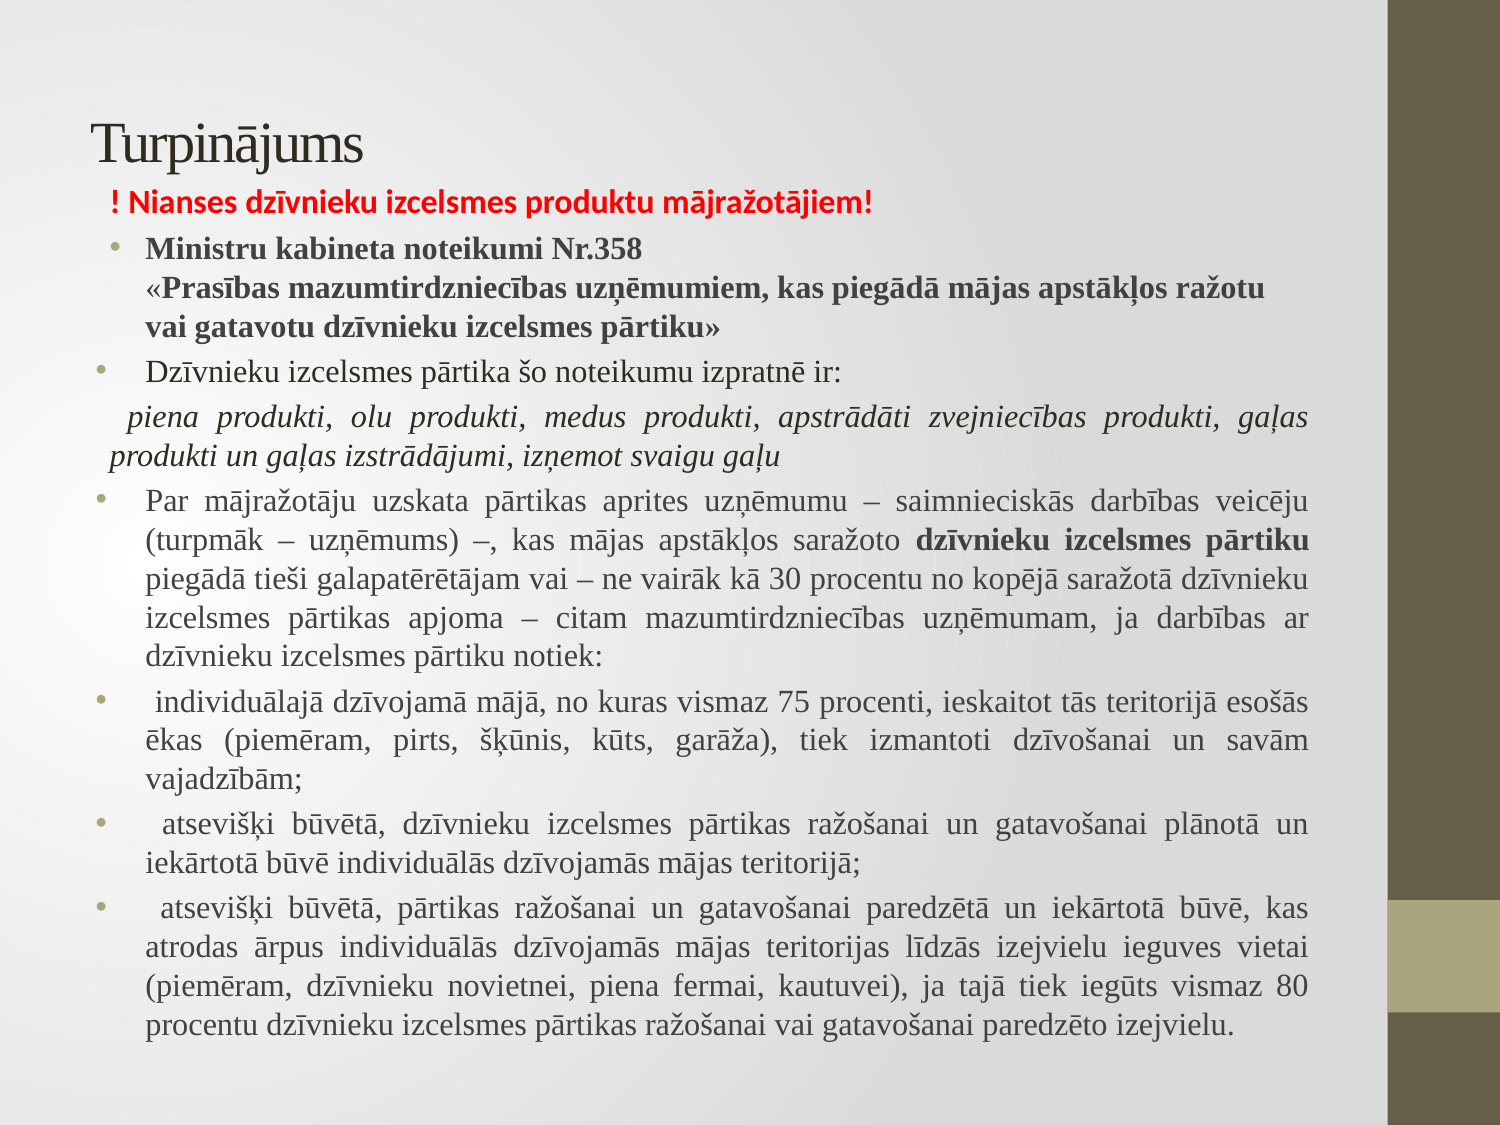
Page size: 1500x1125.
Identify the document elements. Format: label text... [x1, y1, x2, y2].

list ! Nianses dzīvnieku izcelsmes produktu mājražotājiem! Ministru kabineta noteikumi Nr.358 «Prasības mazumtirdzniecības uzņēmumiem, kas piegādā mājas apstākļos ražotu vai gatavotu dzīvnieku izcelsmes pārtiku» Dzīvnieku izcelsmes pārtika šo noteikumu izpratnē ir: piena produkti, olu produkti, medus produkti, apstrādāti zvejniecības produkti, gaļas produkti un gaļas izstrādājumi, izņemot svaigu gaļu Par mājražotāju uzskata pārtikas aprites uzņēmumu – saimnieciskās darbības veicēju (turpmāk – uzņēmums) –, kas mājas apstākļos saražoto dzīvnieku izcelsmes pārtiku piegādā tieši galapatērētājam vai – ne vairāk kā 30 procentu no kopējā saražotā dzīvnieku izcelsmes pārtikas apjoma – citam mazumtirdzniecības uzņēmumam, ja darbības ar dzīvnieku izcelsmes pārtiku notiek: individuālajā dzīvojamā mājā, no kuras vismaz 75 procenti, ieskaitot tās teritorijā esošās ēkas (piemēram, pirts, šķūnis, kūts, garāža), tiek izmantoti dzīvošanai un savām vajadzībām; atsevišķi būvētā, dzīvnieku izcelsmes pārtikas ražošanai un gatavošanai plānotā un iekārtotā būvē individuālās dzīvojamās mājas teritorijā; atsevišķi būvētā, pārtikas ražošanai un gatavošanai paredzētā un iekārtotā būvē, kas atrodas ārpus individuālās dzīvojamās mājas teritorijas līdzās izejvielu ieguves vietai (piemēram, dzīvnieku novietnei, piena fermai, kautuvei), ja tajā tiek iegūts vismaz 80 procentu dzīvnieku izcelsmes pārtikas ražošanai vai gatavošanai paredzēto izejvielu. [76, 172, 1325, 1050]
title Turpinājums [75, 45, 1325, 233]
